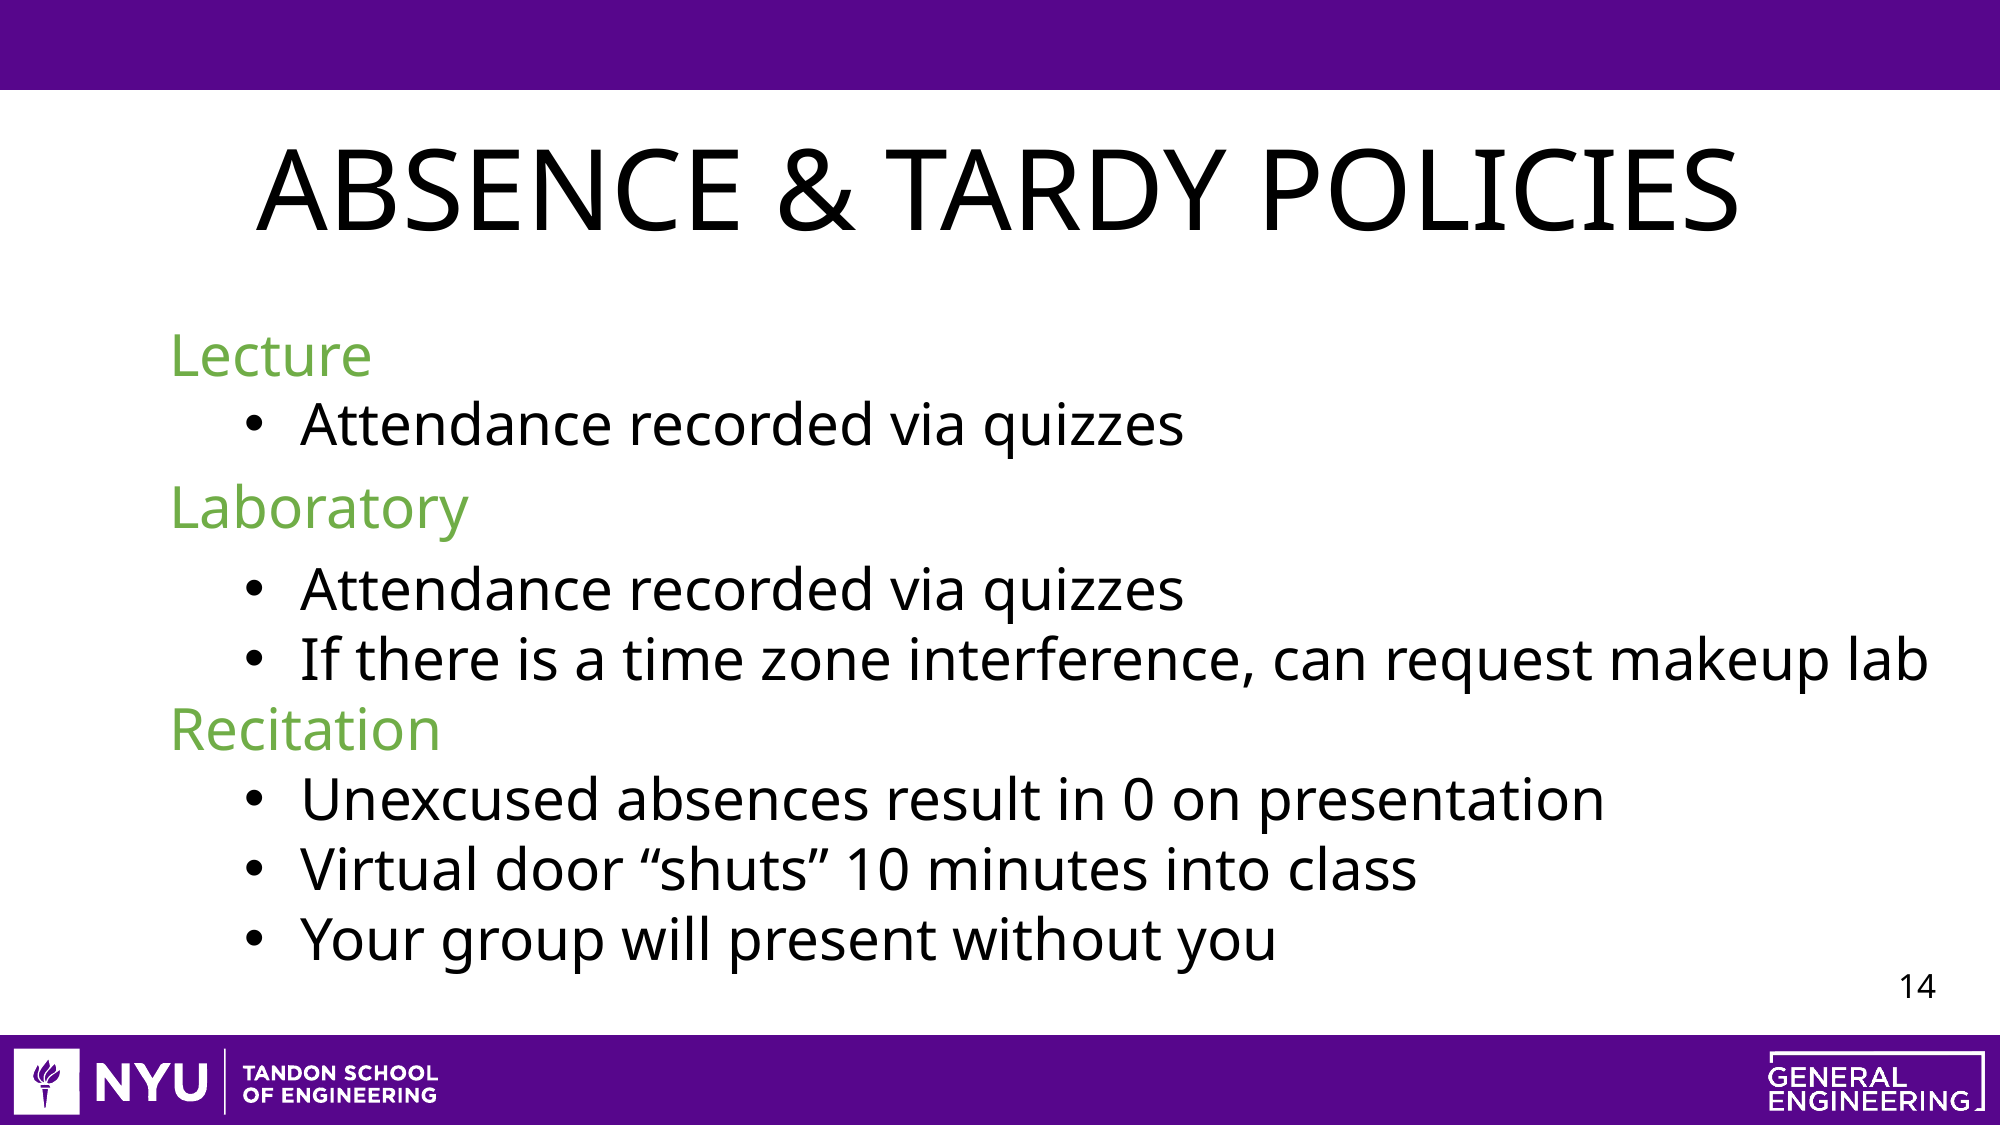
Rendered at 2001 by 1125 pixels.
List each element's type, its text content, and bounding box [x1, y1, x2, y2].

text_box Lecture Attendance recorded via quizzes Laboratory Attendance recorded via quizzes If there is a time zone interference, can request makeup lab Recitation Unexcused absences result in 0 on presentation Virtual door “shuts” 10 minutes into class Your group will present without you [154, 310, 1985, 980]
picture [1768, 1051, 1985, 1111]
text_box [0, 1034, 2000, 1125]
text_box 14 [1802, 958, 1951, 1013]
text_box ABSENCE & TARDY POLICIES [92, 103, 1908, 262]
picture [13, 1048, 438, 1115]
text_box [0, 0, 2000, 91]
